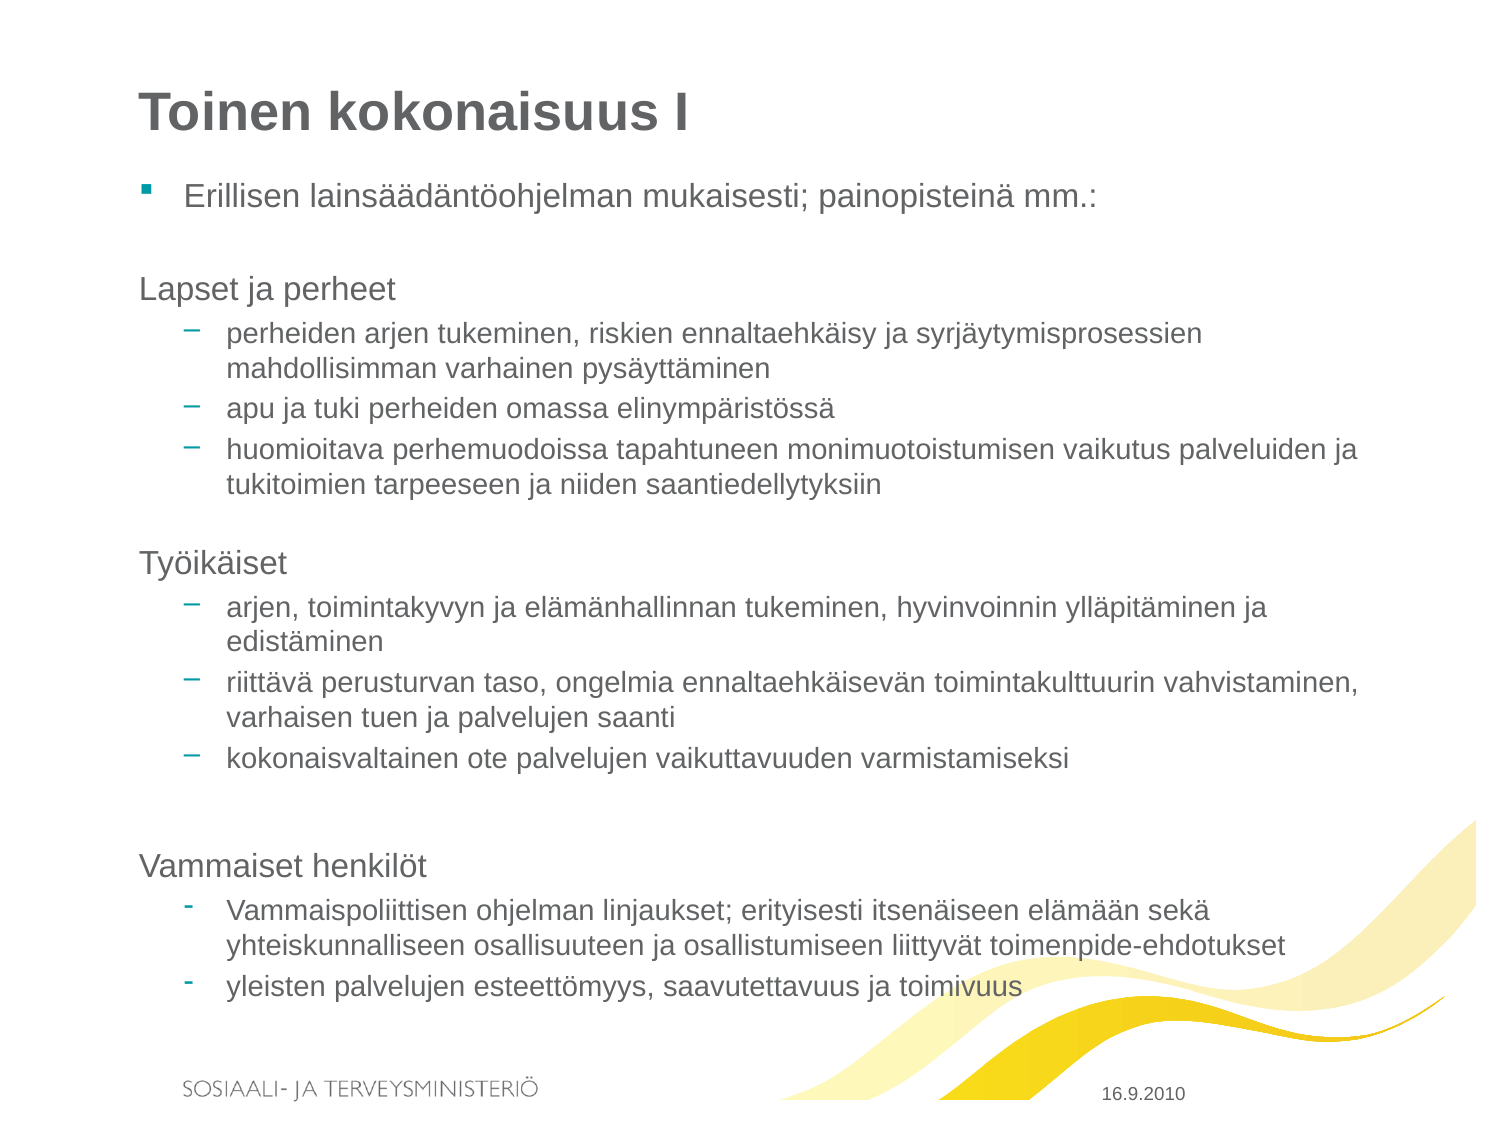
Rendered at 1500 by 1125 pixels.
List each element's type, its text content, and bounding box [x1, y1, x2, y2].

picture [177, 1070, 543, 1106]
list Erillisen lainsäädäntöohjelman mukaisesti; painopisteinä mm.: Lapset ja perheet perheiden arjen tukeminen, riskien ennaltaehkäisy ja syrjäytymisprosessien mahdollisimman varhainen pysäyttäminen apu ja tuki perheiden omassa elinympäristössä huomioitava perhemuodoissa tapahtuneen monimuotoistumisen vaikutus palveluiden ja tukitoimien tarpeeseen ja niiden saantiedellytyksiin Työikäiset arjen, toimintakyvyn ja elämänhallinnan tukeminen, hyvinvoinnin ylläpitäminen ja edistäminen riittävä perusturvan taso, ongelmia ennaltaehkäisevän toimintakulttuurin vahvistaminen, varhaisen tuen ja palvelujen saanti kokonaisvaltainen ote palvelujen vaikuttavuuden varmistamiseksi Vammaiset henkilöt Vammaispoliittisen ohjelman linjaukset; erityisesti itsenäiseen elämään sekä yhteiskunnalliseen osallisuuteen ja osallistumiseen liittyvät toimenpide-ehdotukset yleisten palvelujen esteettömyys, saavutettavuus ja toimivuus [123, 166, 1377, 953]
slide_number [1086, 1076, 1477, 1112]
title Toinen kokonaisuus I [123, 0, 1377, 150]
